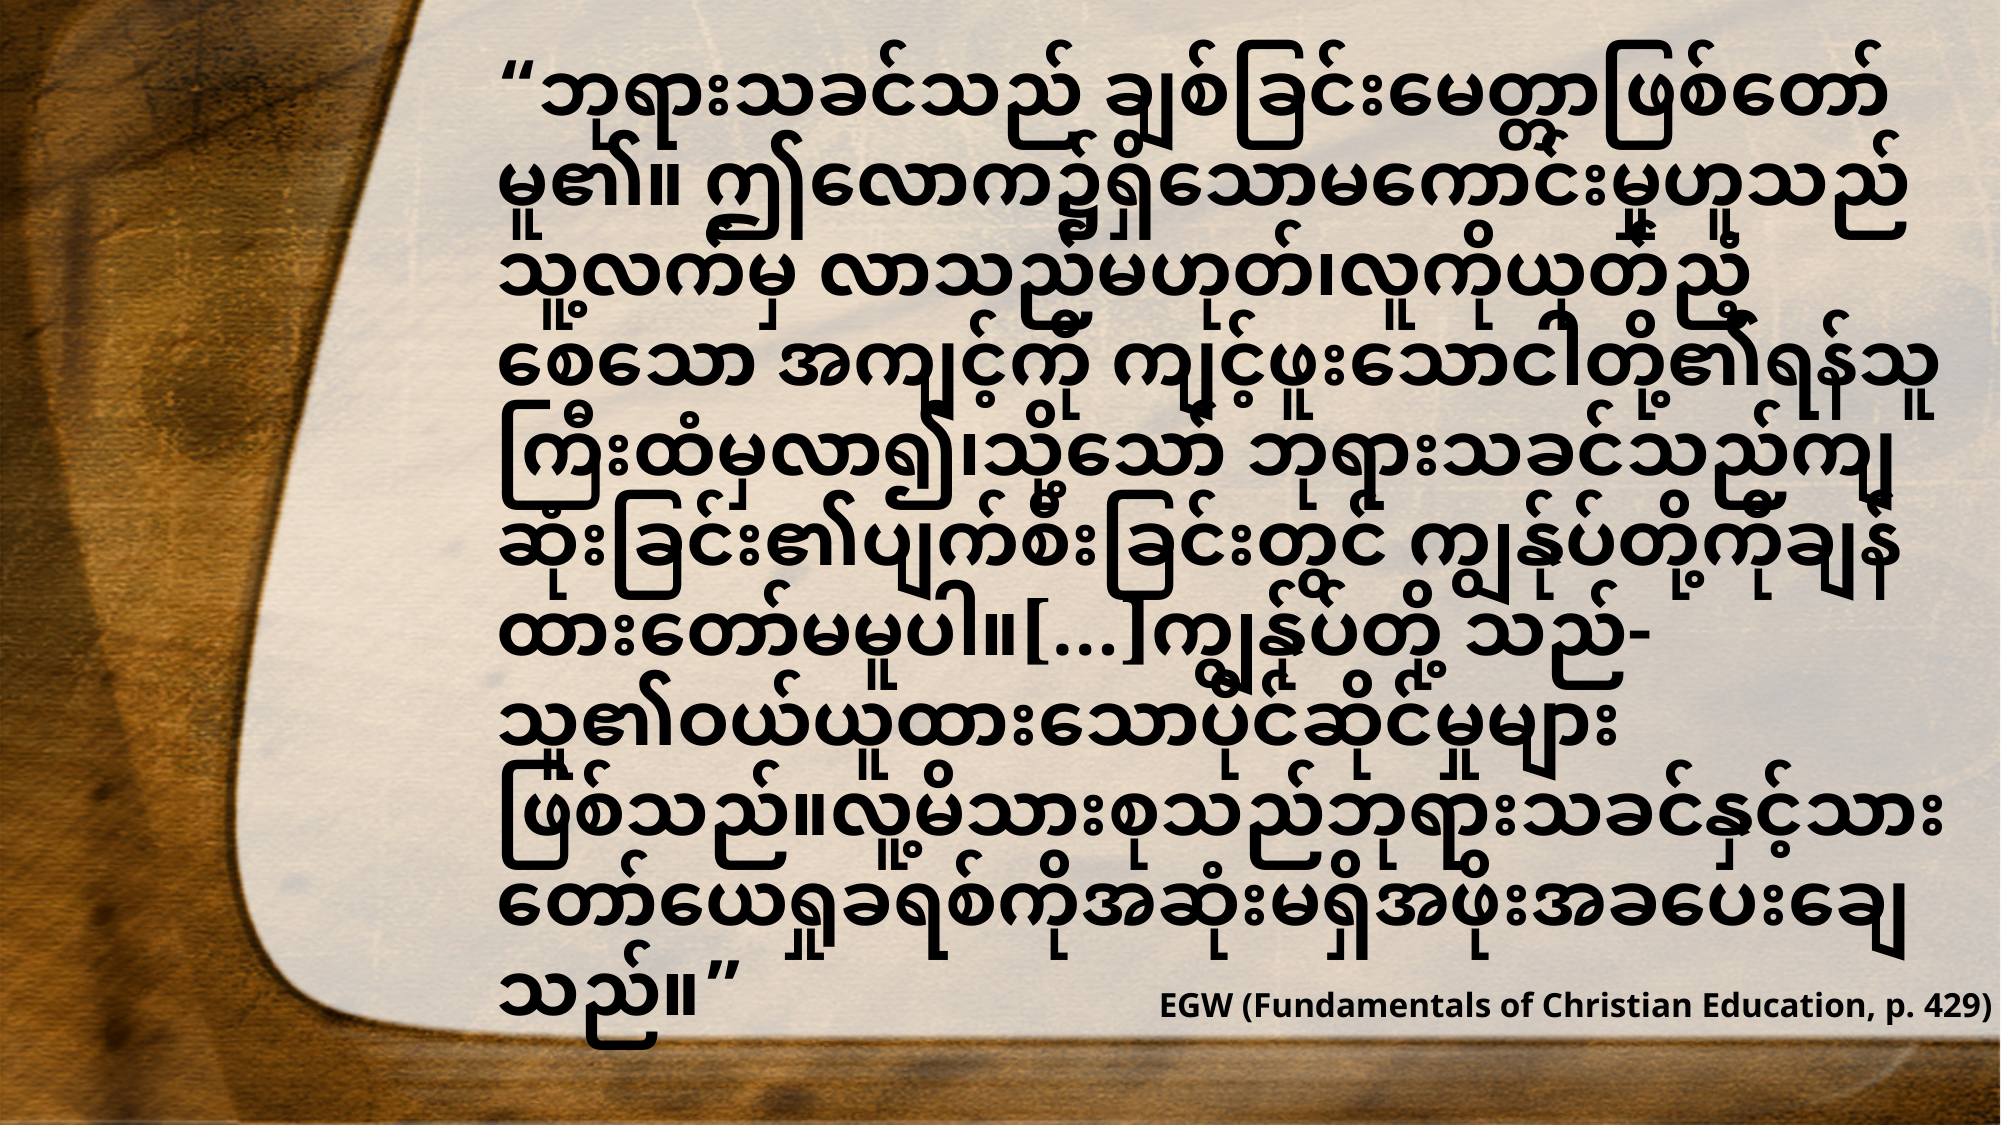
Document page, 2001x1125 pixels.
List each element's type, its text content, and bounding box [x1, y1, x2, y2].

text_box “ဘုရားသခင်သည် ချစ်ခြင်းမေတ္တာဖြစ်တော်မူ၏။ ဤလောက၌ရှိသောမကောင်းမှုဟူသည် သူ့လက်မှ လာသည်မဟုတ်၊လူကိုယုတ်ညံ့စေသော အကျင့်ကို ကျင့်ဖူးသောငါတို့၏ရန်သူကြီးထံမှလာ၍၊သို့သော် ဘုရားသခင်သည်ကျဆုံးခြင်း၏ပျက်စီးခြင်းတွင် ကျွန်ုပ်တို့ကိုချန်ထားတော်မမူပါ။[…]ကျွန်ုပ်တို့ သည်-သူ၏ဝယ်ယူထားသောပိုင်ဆိုင်မှုများ ဖြစ်သည်။လူ့မိသားစုသည်ဘုရားသခင်နှင့်သားတော်ယေရှုခရစ်ကိုအဆုံးမရှိအဖိုးအခပေးချေ သည်။” [482, 32, 1988, 1038]
text_box EGW (Fundamentals of Christian Education, p. 429) [1144, 976, 2000, 1032]
picture [0, 0, 2001, 1125]
